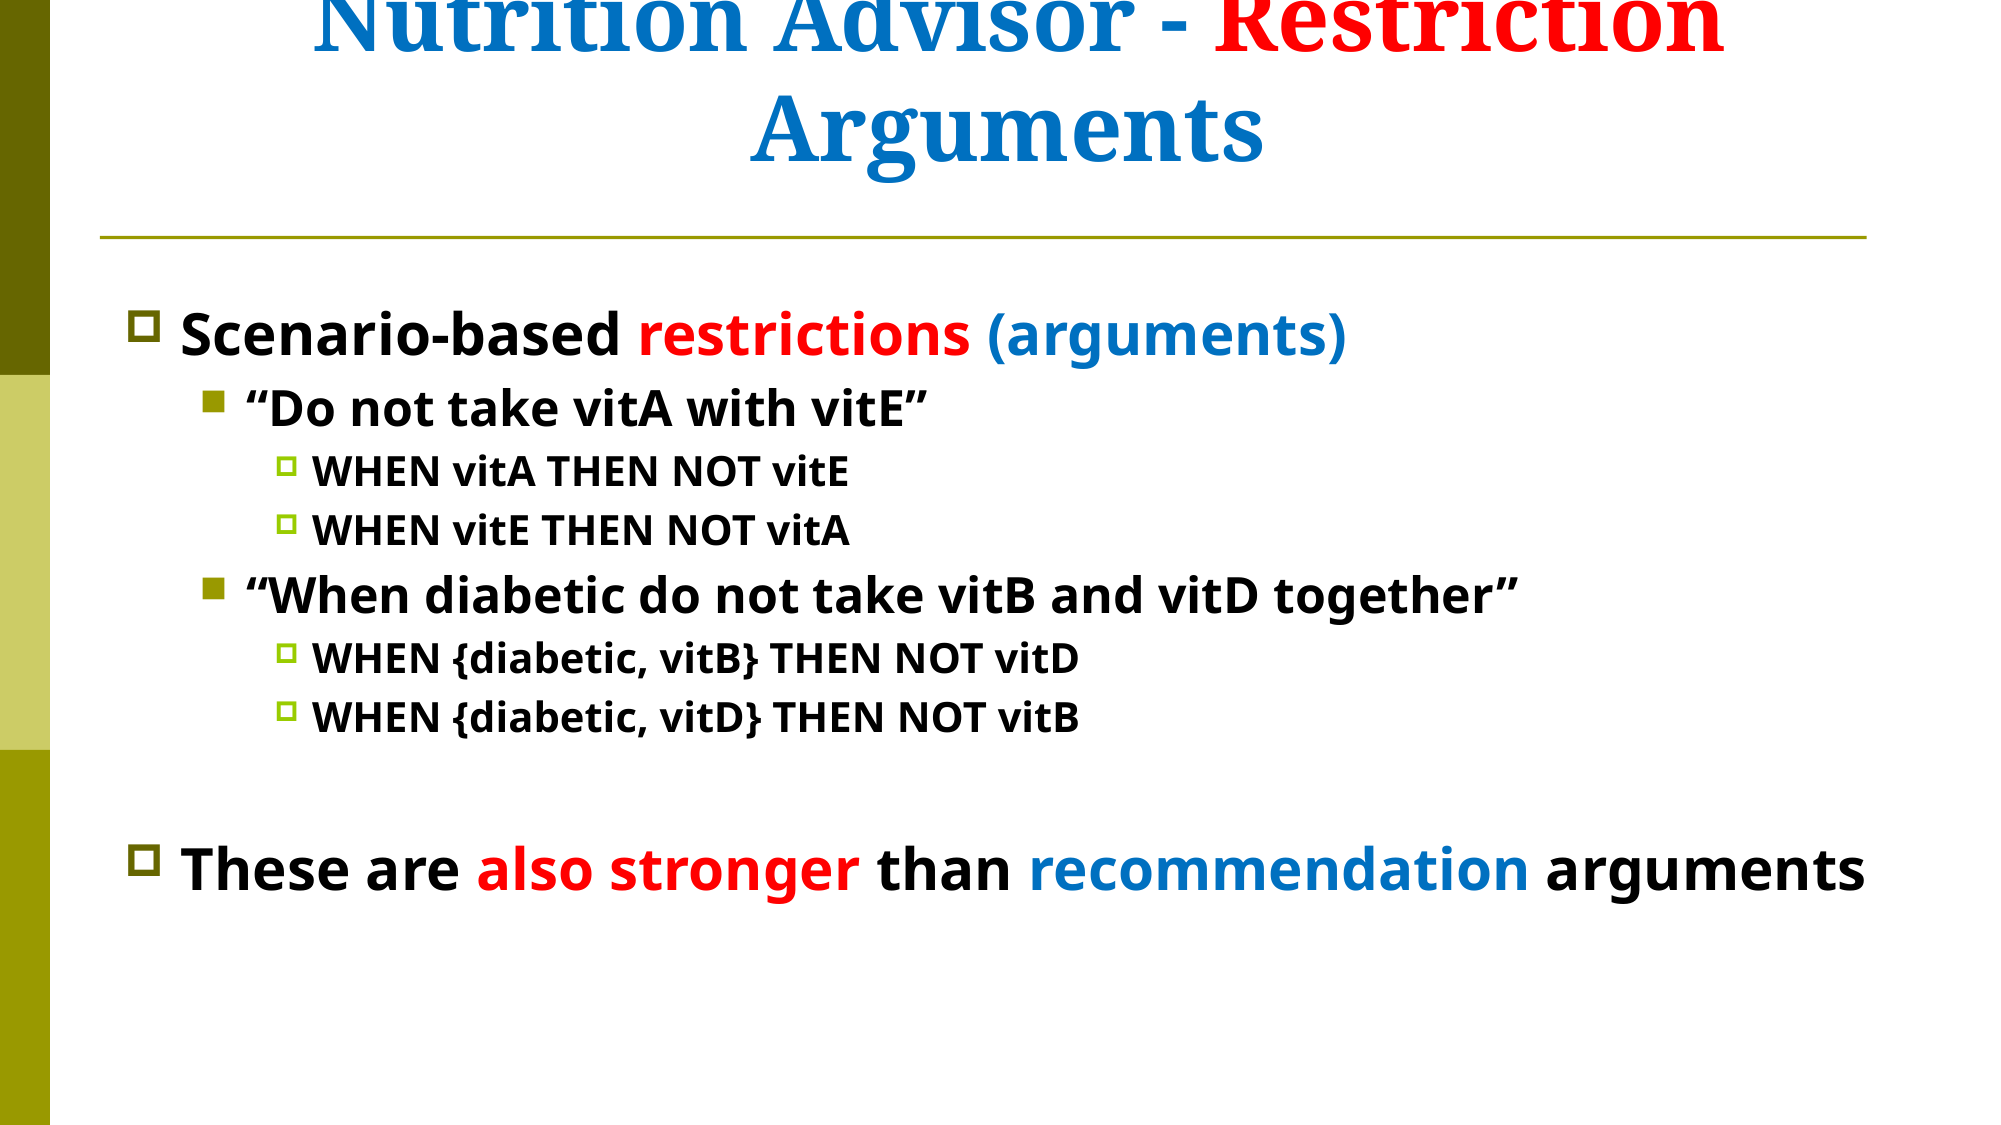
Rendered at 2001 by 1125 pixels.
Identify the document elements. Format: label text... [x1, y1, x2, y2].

list Scenario-based restrictions (arguments) “Do not take vitA with vitE” WHEN vitA THEN NOT vitE WHEN vitE THEN NOT vitA “When diabetic do not take vitB and vitD together” WHEN {diabetic, vitB} THEN NOT vitD WHEN {diabetic, vitD} THEN NOT vitB These are also stronger than recommendation arguments [109, 289, 1935, 1125]
title Nutrition Advisor - Restriction Arguments [130, 0, 1910, 187]
